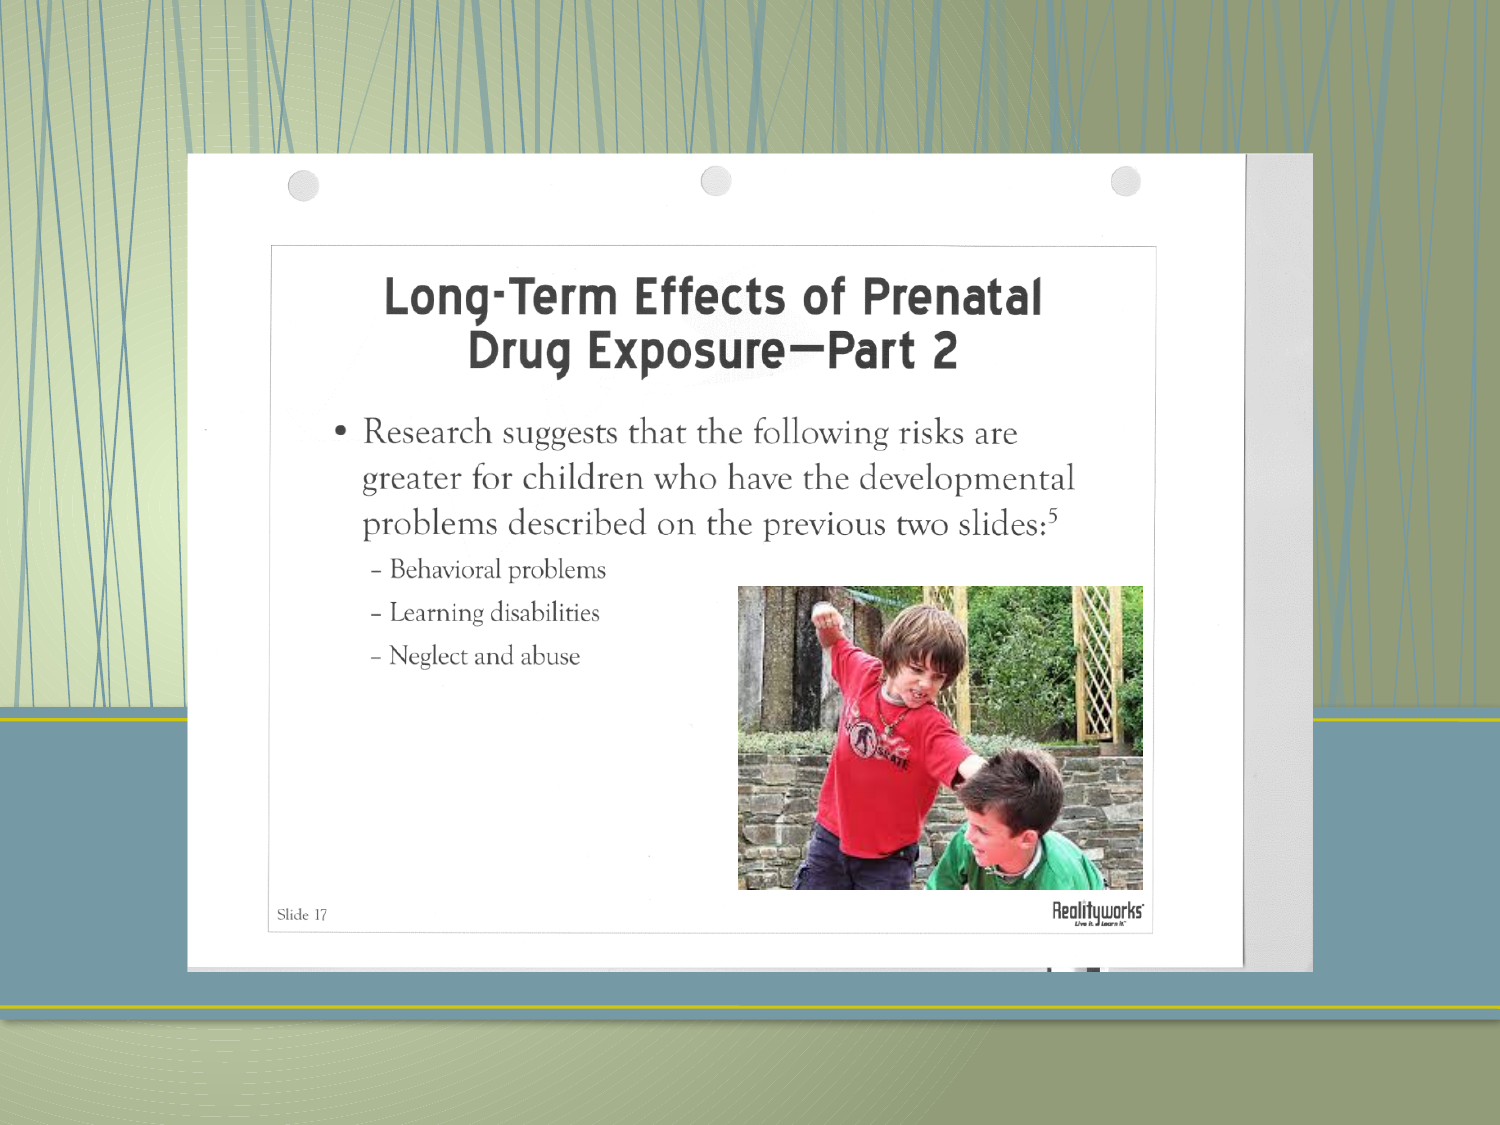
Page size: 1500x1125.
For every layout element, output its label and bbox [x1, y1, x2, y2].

picture [189, 0, 1313, 1125]
